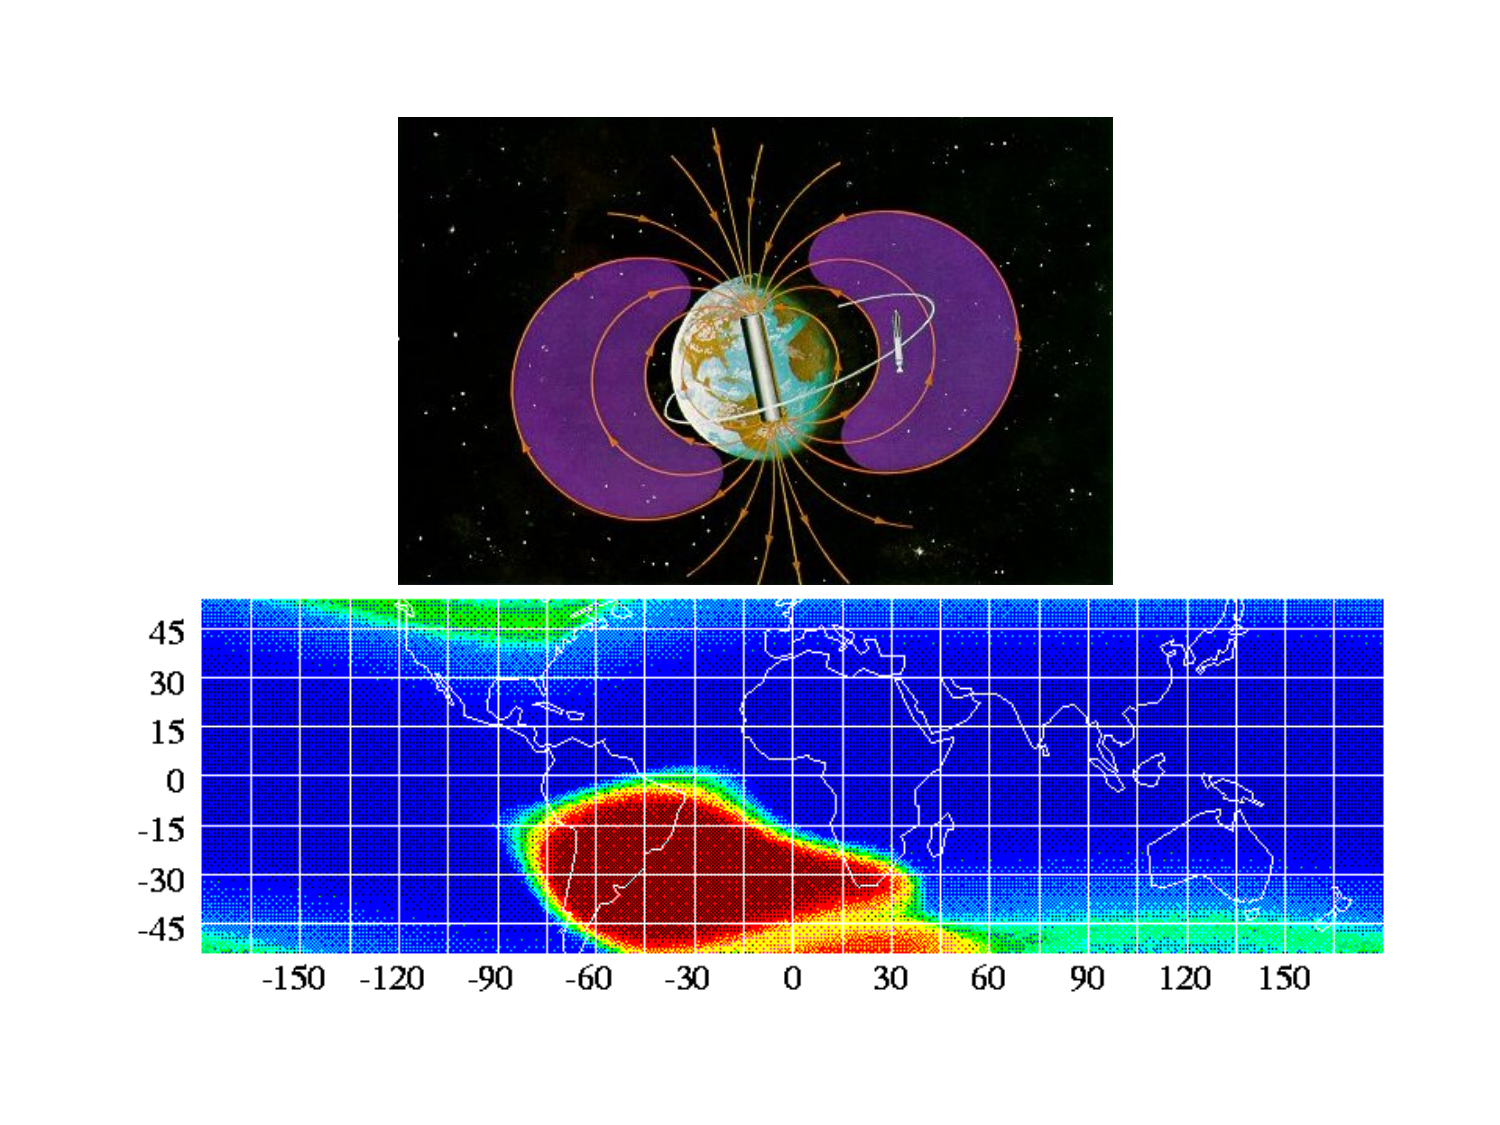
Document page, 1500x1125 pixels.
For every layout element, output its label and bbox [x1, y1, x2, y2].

picture [128, 116, 1411, 1008]
